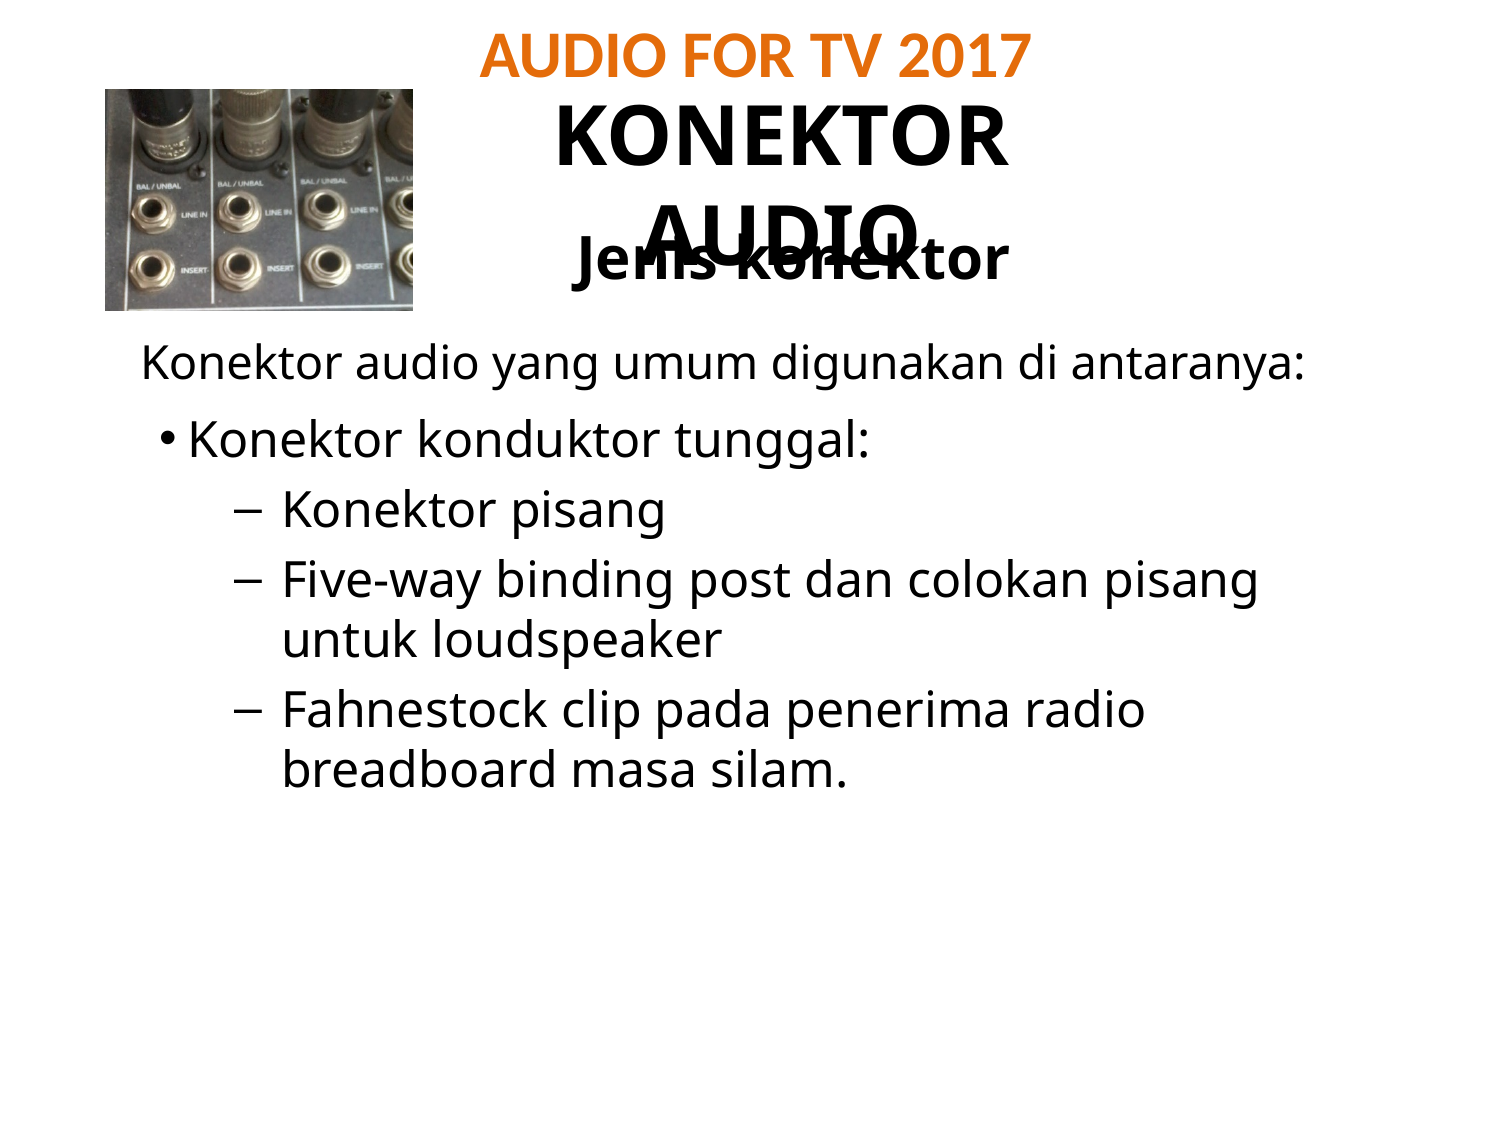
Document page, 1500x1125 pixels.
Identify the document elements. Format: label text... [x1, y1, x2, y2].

text_box Konektor konduktor tunggal: Konektor pisang Five-way binding post dan colokan pisang untuk loudspeaker Fahnestock clip pada penerima radio breadboard masa silam. [144, 399, 1382, 1075]
text_box Konektor audio yang umum digunakan di antaranya: [125, 324, 1363, 411]
title AUDIO FOR TV 2017 [75, 2, 1438, 100]
picture [105, 89, 413, 311]
text_box Jenis konektor [417, 212, 1175, 300]
text_box KONEKTOR AUDIO [387, 75, 1175, 200]
